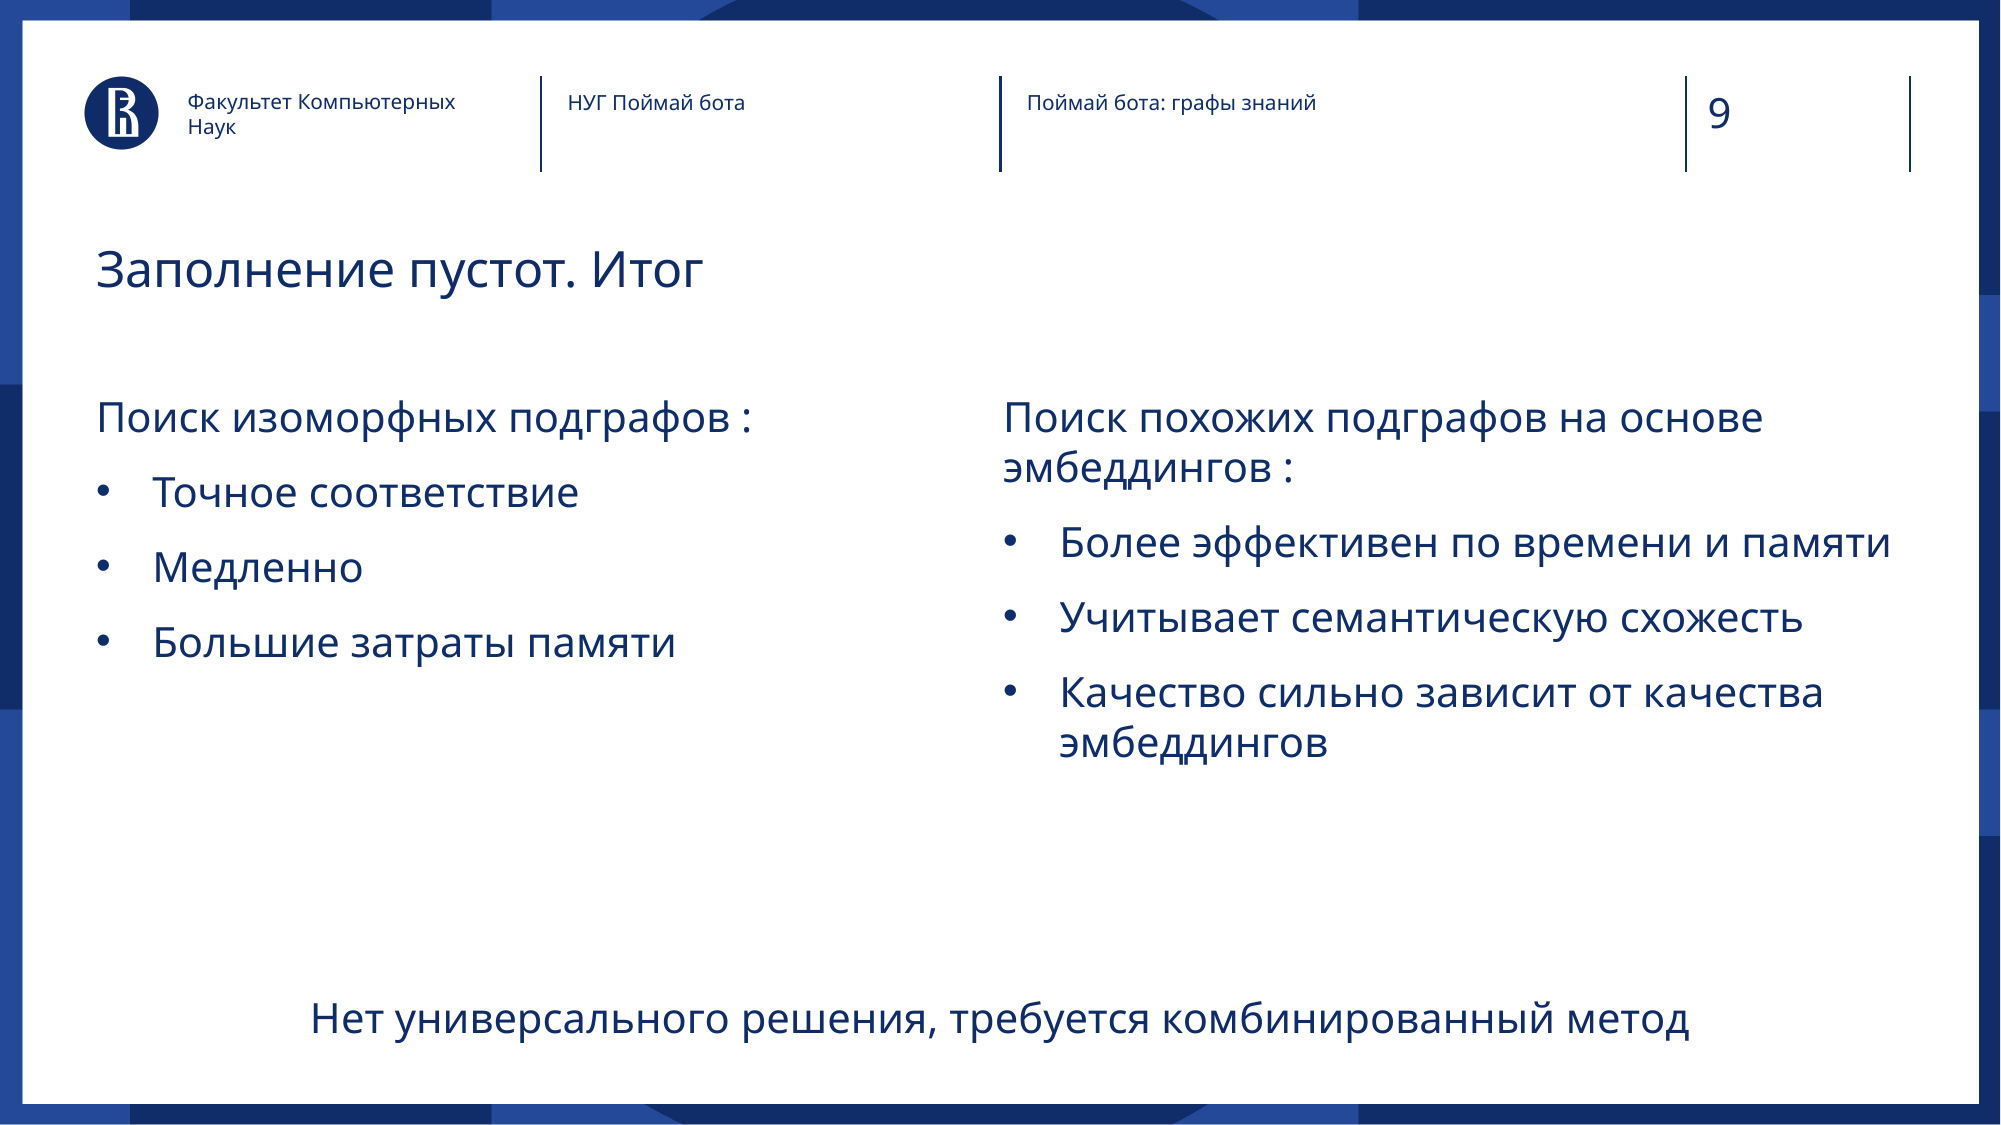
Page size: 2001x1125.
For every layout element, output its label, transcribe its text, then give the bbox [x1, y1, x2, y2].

text_box Нет универсального решения, требуется комбинированный метод [295, 984, 1705, 1050]
list Поиск изоморфных подграфов : Точное соответствие Медленно Большие затраты памяти Поиск похожих подграфов на основе эмбеддингов : Более эффективен по времени и памяти Учитывает семантическую схожесть Качество сильно зависит от качества эмбеддингов [96, 390, 1911, 1005]
list Факультет Компьютерных Наук [187, 88, 500, 157]
list НУГ Поймай бота [567, 90, 907, 157]
picture [0, 0, 2001, 1125]
title Заполнение пустот. Итог [96, 237, 1911, 365]
list Поймай бота: графы знаний [1026, 90, 1367, 157]
